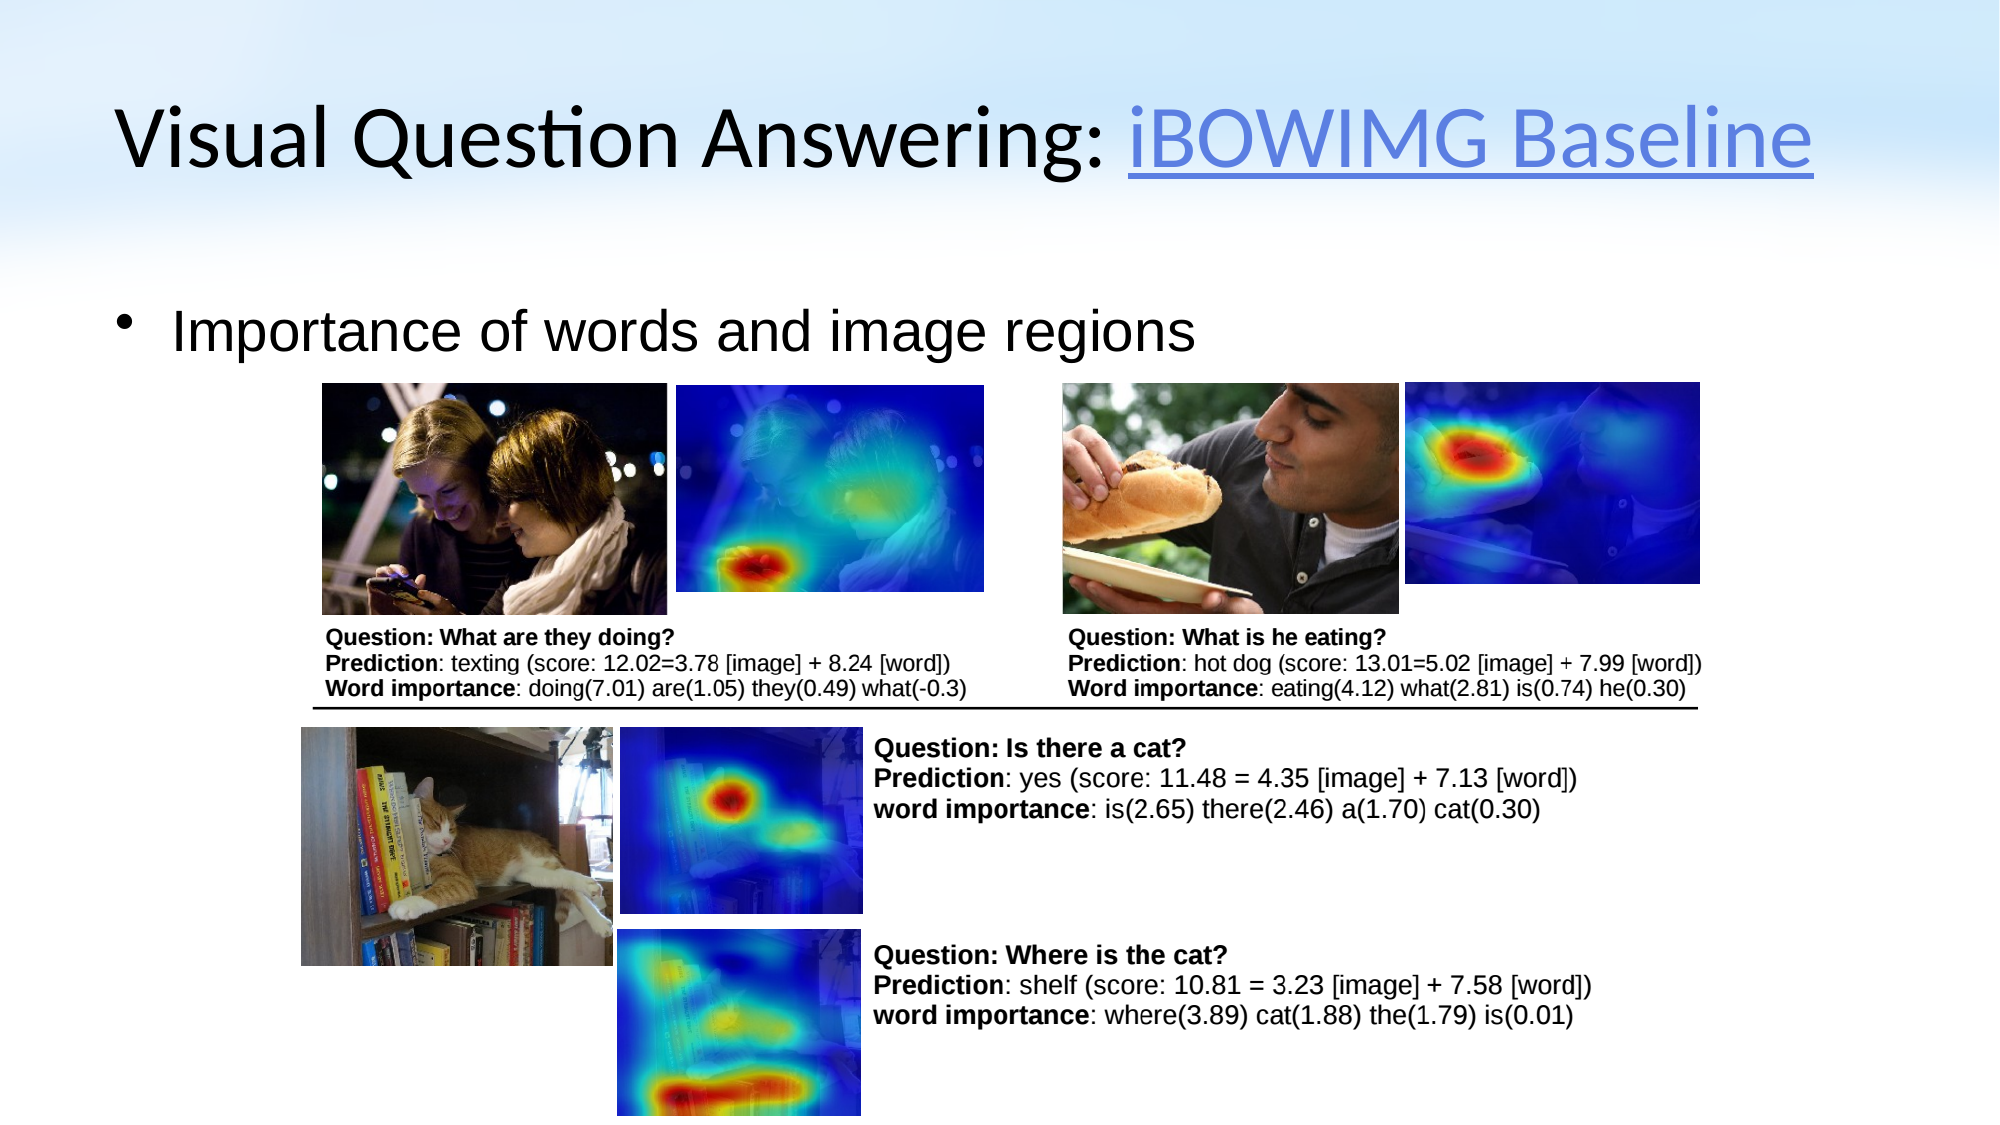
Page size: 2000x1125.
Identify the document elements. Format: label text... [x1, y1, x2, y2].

list Importance of words and image regions [99, 282, 1981, 1026]
picture [0, 0, 2000, 1125]
title Visual Question Answering: iBOWIMG Baseline [99, 37, 1963, 226]
